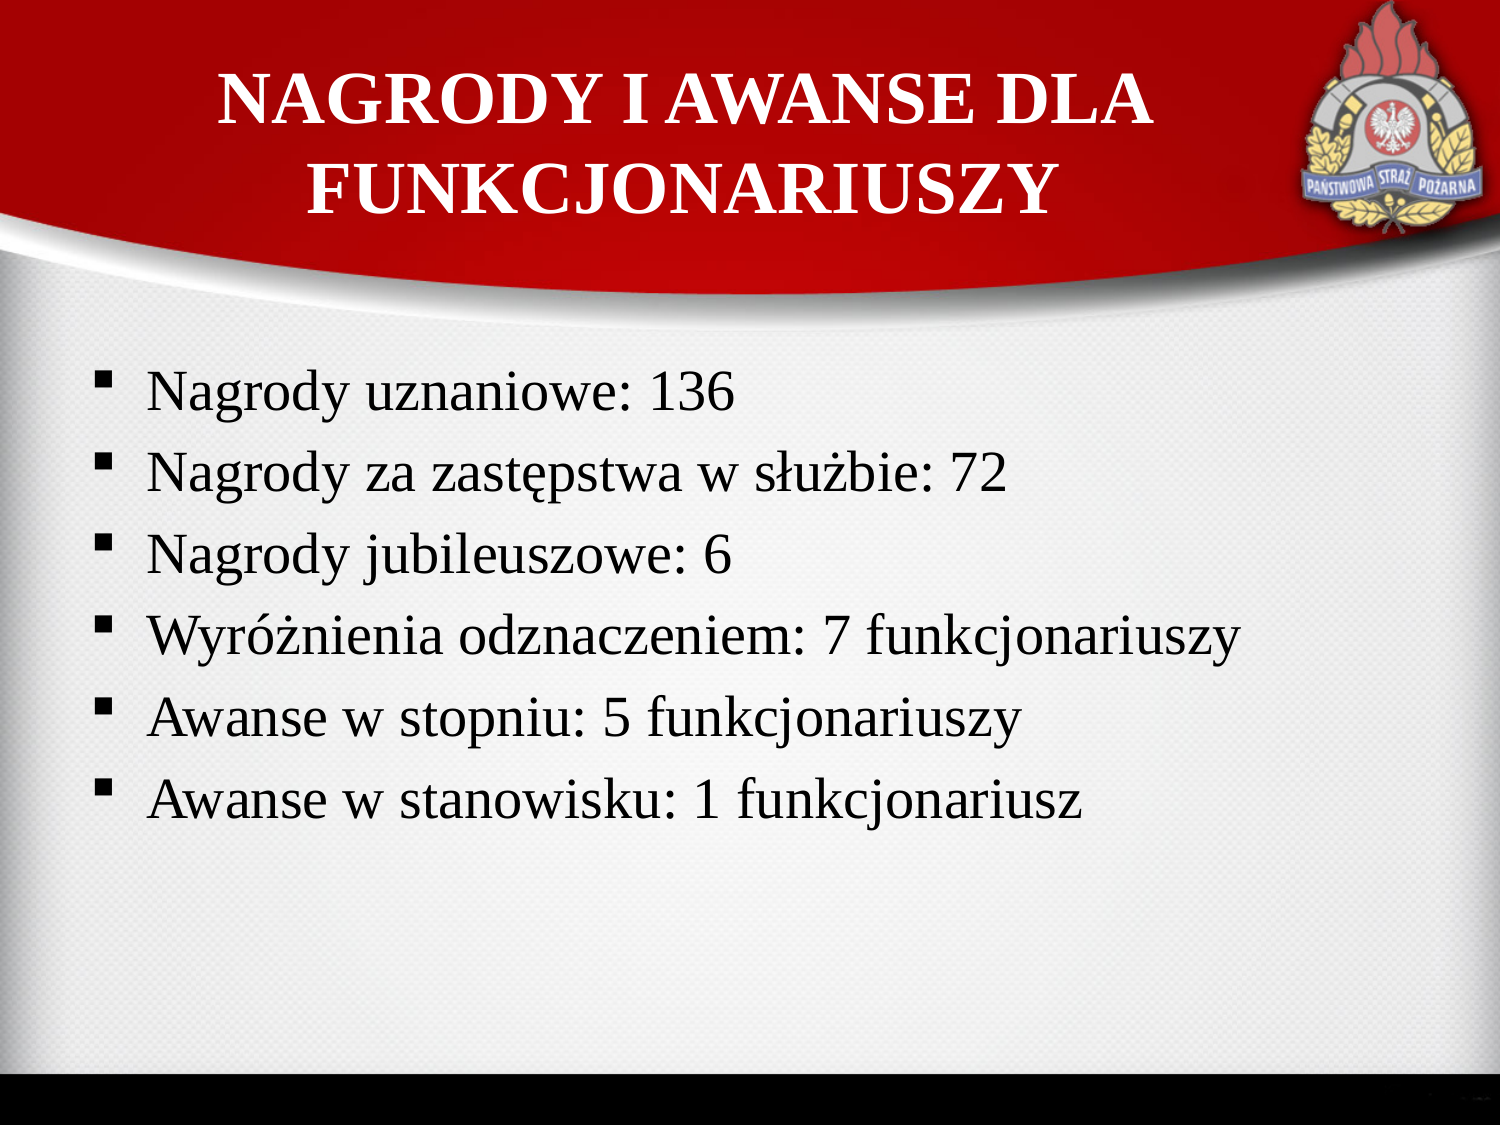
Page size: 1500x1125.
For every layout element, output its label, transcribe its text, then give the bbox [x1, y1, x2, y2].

list Nagrody uznaniowe: 136 Nagrody za zastępstwa w służbie: 72 Nagrody jubileuszowe: 6 Wyróżnienia odznaczeniem: 7 funkcjonariuszy Awanse w stopniu: 5 funkcjonariuszy Awanse w stanowisku: 1 funkcjonariusz [74, 262, 1426, 1006]
title NAGRODY I AWANSE DLA FUNKCJONARIUSZY [74, 44, 1294, 233]
picture [0, 0, 1500, 1125]
